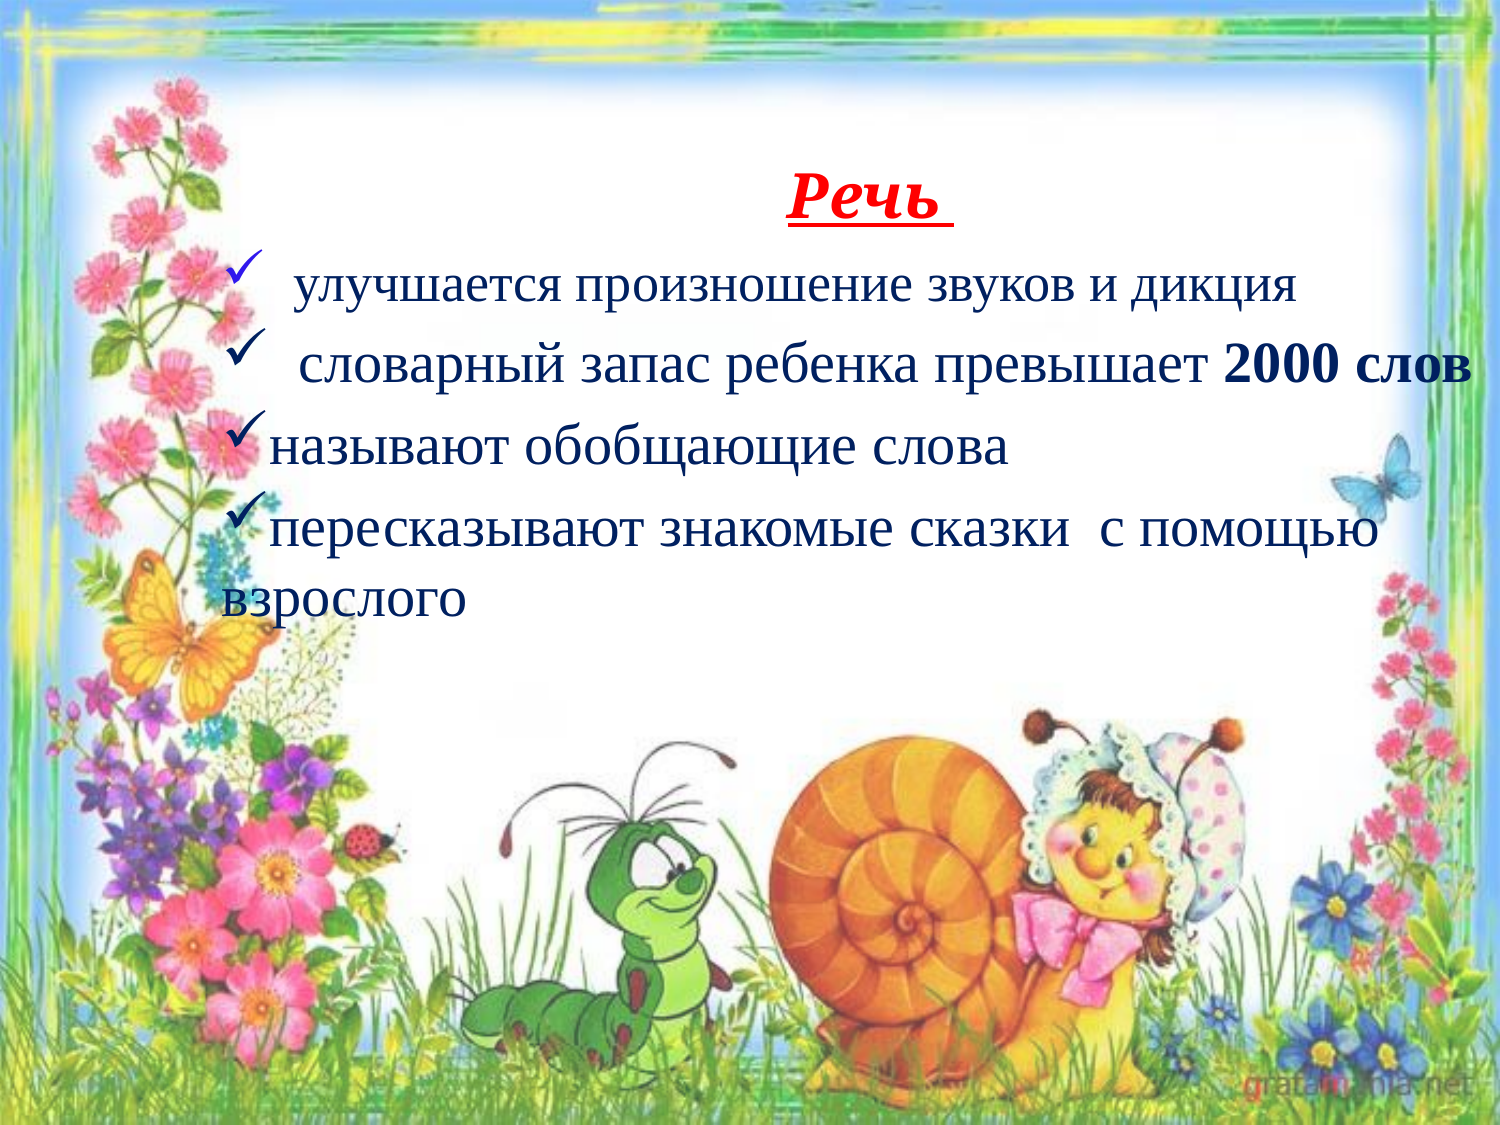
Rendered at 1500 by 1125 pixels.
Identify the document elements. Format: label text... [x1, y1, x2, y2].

list Речь улучшается произношение звуков и дикция словарный запас ребенка превышает 2000 слов называют обобщающие слова пересказывают знакомые сказки с помощью взрослого [206, 149, 1500, 1059]
